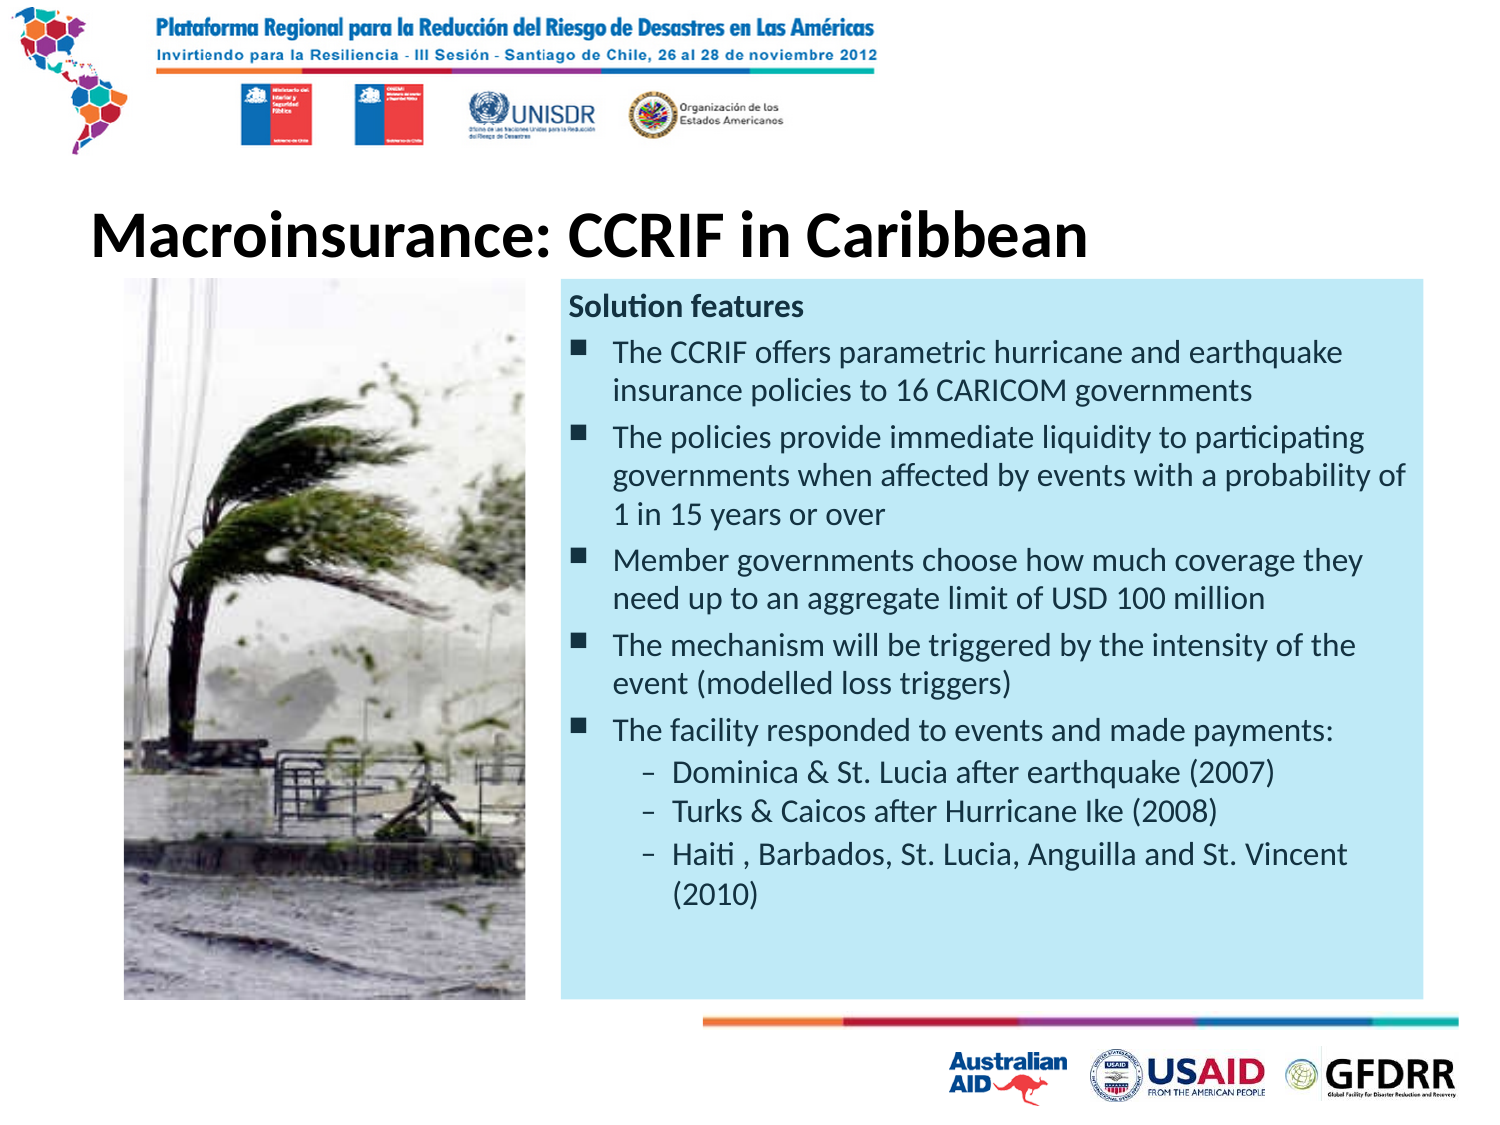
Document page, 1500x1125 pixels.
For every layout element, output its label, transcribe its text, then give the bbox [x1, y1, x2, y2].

text_box Macroinsurance: CCRIF in Caribbean [74, 137, 1425, 325]
picture [5, 7, 881, 157]
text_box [949, 1046, 1459, 1107]
picture [702, 1011, 1459, 1036]
picture [123, 278, 526, 1000]
text_box Solution features The CCRIF offers parametric hurricane and earthquake insurance policies to 16 CARICOM governments The policies provide immediate liquidity to participating governments when affected by events with a probability of 1 in 15 years or over Member governments choose how much coverage they need up to an aggregate limit of USD 100 million The mechanism will be triggered by the intensity of the event (modelled loss triggers) The facility responded to events and made payments: Dominica & St. Lucia after earthquake (2007) Turks & Caicos after Hurricane Ike (2008) Haiti , Barbados, St. Lucia, Anguilla and St. Vincent (2010) [560, 325, 1424, 1000]
